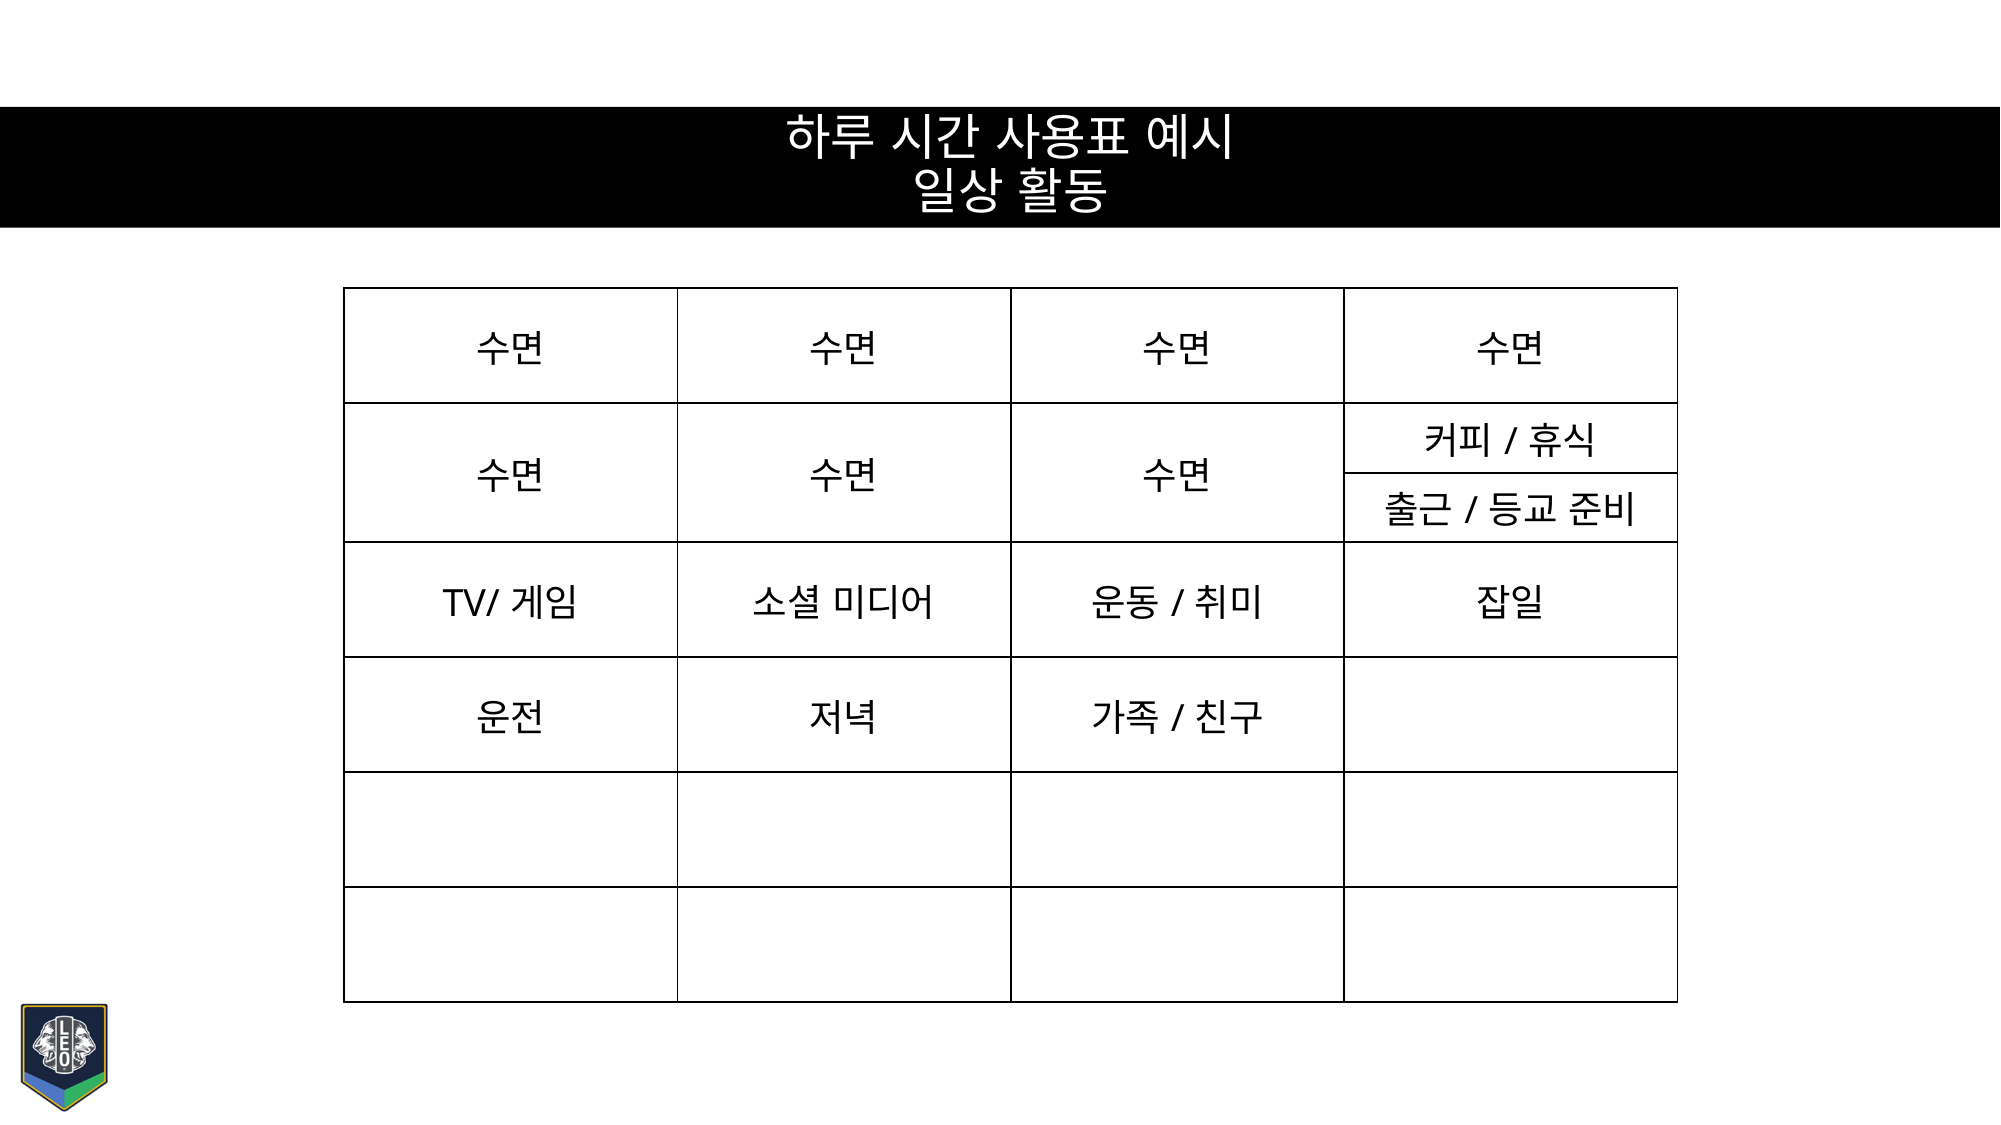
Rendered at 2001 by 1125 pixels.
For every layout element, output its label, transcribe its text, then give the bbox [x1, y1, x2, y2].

table_cell 가족/친구 [1012, 658, 1343, 771]
table_cell [1345, 773, 1677, 886]
picture [20, 1003, 108, 1112]
table_cell 출근/등교 준비 [1345, 474, 1677, 541]
table_cell 운동/취미 [1012, 543, 1343, 656]
table_header 수면 [345, 289, 677, 402]
table_cell 소셜 미디어 [678, 543, 1010, 656]
table_cell 수면 [345, 404, 677, 541]
table_cell 저녁 [678, 658, 1010, 771]
table_cell 수면 [1012, 404, 1343, 541]
table_header 수면 [678, 289, 1010, 402]
text_box [0, 106, 2000, 229]
table_header 수면 [1345, 289, 1677, 402]
table_cell [345, 888, 677, 1001]
table_cell 잡일 [1345, 543, 1677, 656]
table_cell 운전 [345, 658, 677, 771]
table_cell [678, 888, 1010, 1001]
table_cell 커피/휴식 [1345, 404, 1677, 472]
title 하루 시간 사용표 예시 일상 활동 [91, 105, 1931, 228]
table_cell [1012, 773, 1343, 886]
table_cell [1012, 888, 1343, 1001]
table_cell [1345, 658, 1677, 771]
table_cell [345, 773, 677, 886]
table_header 수면 [1012, 289, 1343, 402]
table_cell [678, 773, 1010, 886]
table_cell 수면 [678, 404, 1010, 541]
table_cell TV/게임 [345, 543, 677, 656]
table_cell [1345, 888, 1677, 1001]
